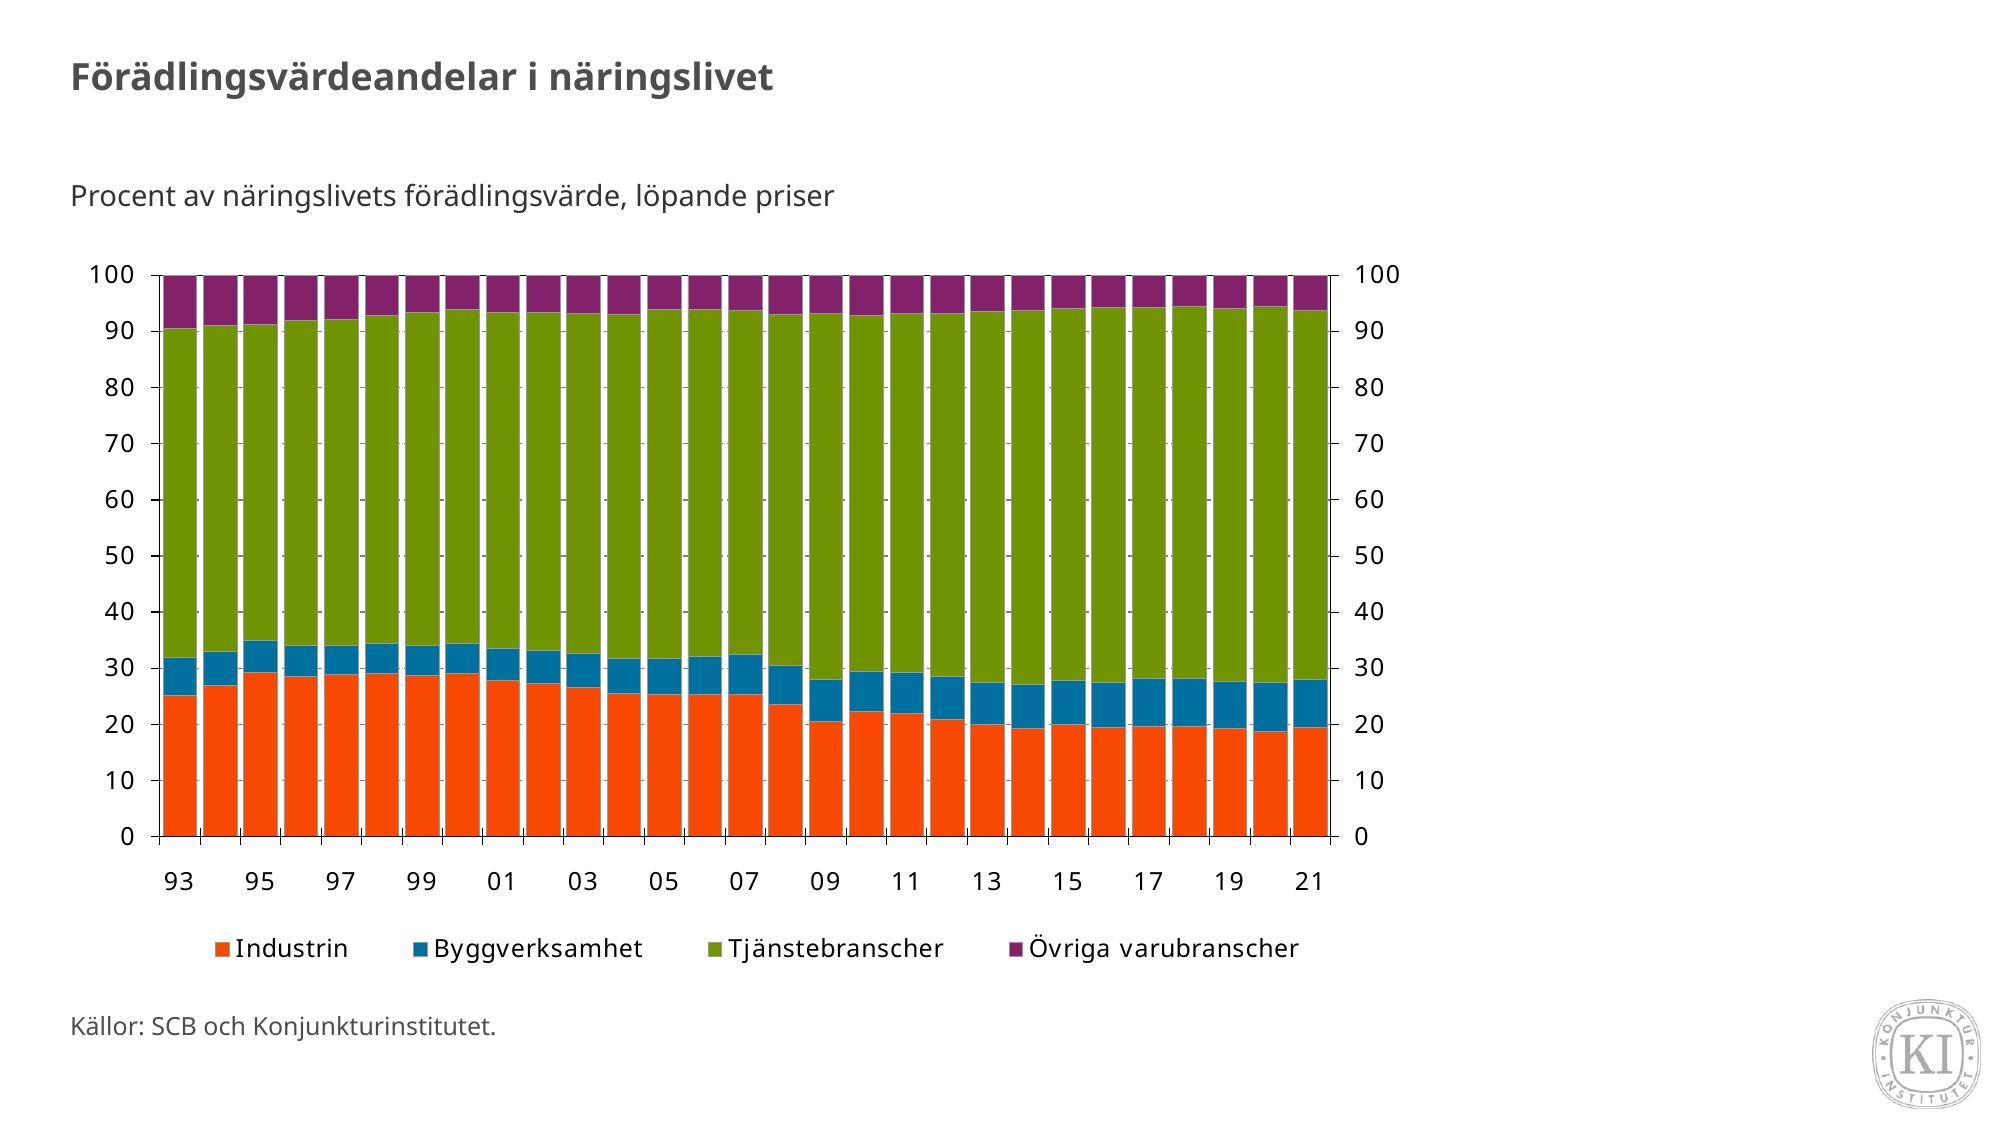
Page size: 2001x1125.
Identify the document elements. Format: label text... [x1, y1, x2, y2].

picture [1872, 999, 1981, 1109]
subtitle Källor: SCB och Konjunkturinstitutet. [55, 1003, 1476, 1106]
list Procent av näringslivets förädlingsvärde, löpande priser [55, 137, 1476, 220]
title Förädlingsvärdeandelar i näringslivet [55, 45, 1476, 128]
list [72, 249, 1491, 984]
